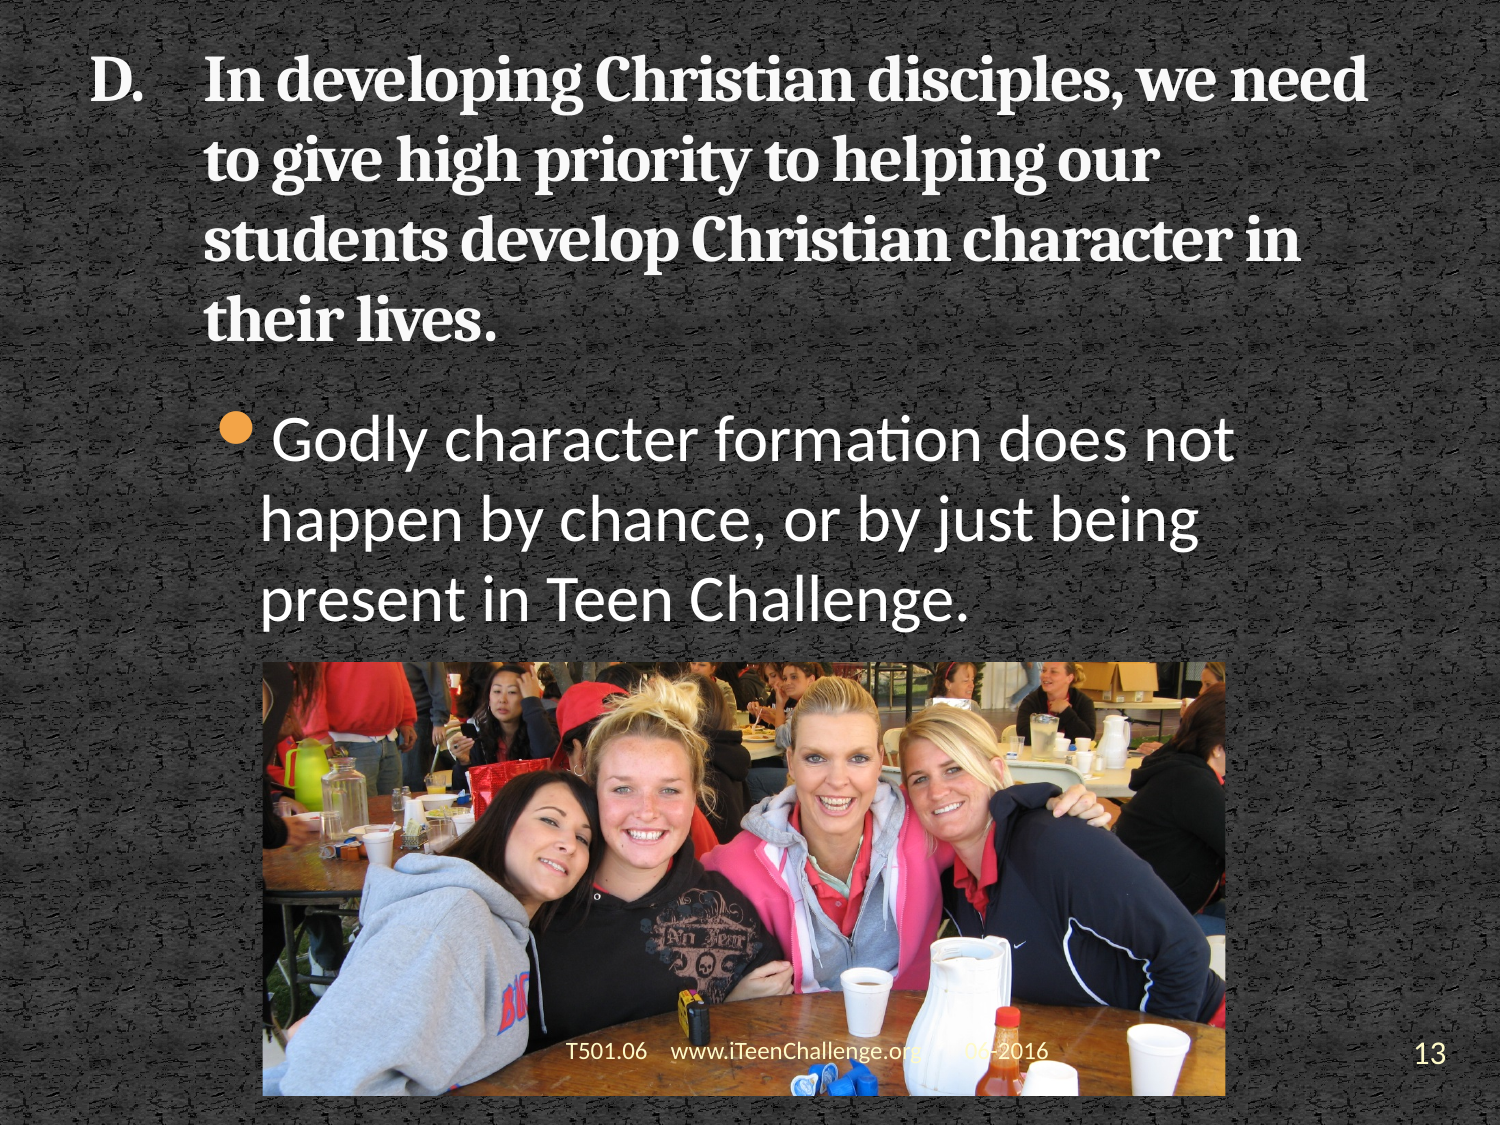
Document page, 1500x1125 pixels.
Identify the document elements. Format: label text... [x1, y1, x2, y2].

slide_number 13 [1379, 1014, 1480, 1089]
slide_number 06-2016 [1236, 1017, 1375, 1081]
title D. In developing Christian disciples, we need to give high priority to helping our students develop Christian character in their lives. [74, 0, 1425, 363]
list Godly character formation does not happen by chance, or by just being present in Teen Challenge. [200, 387, 1425, 913]
picture [262, 662, 1226, 1096]
